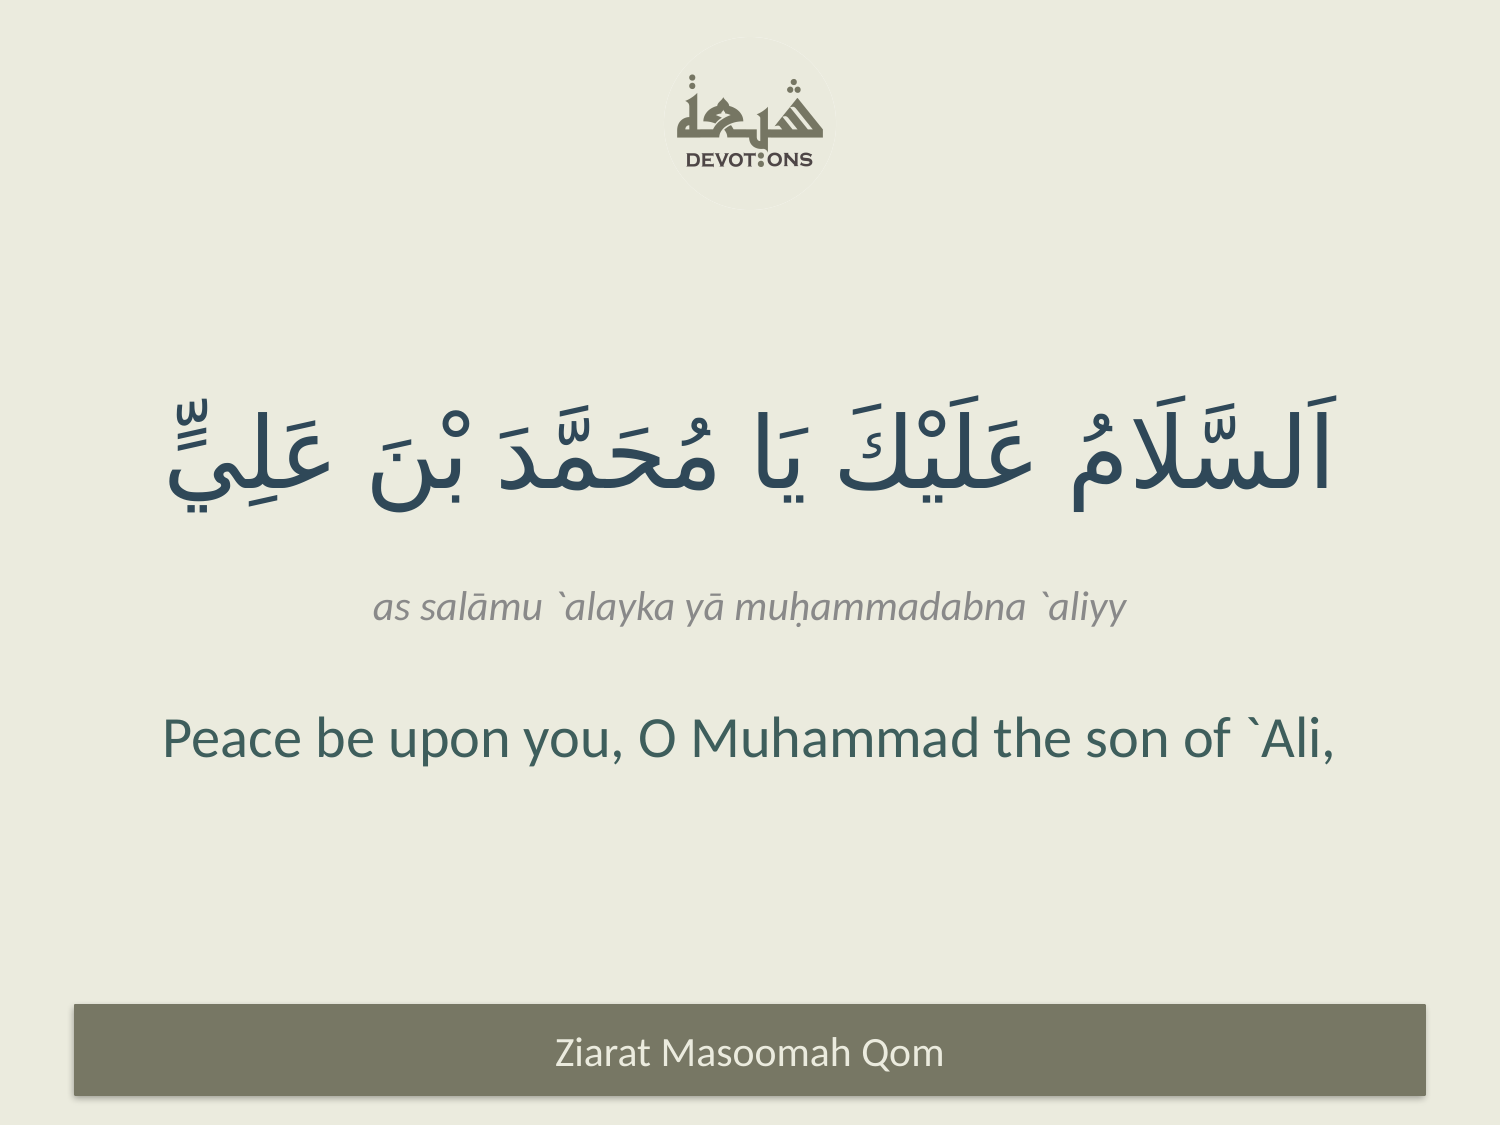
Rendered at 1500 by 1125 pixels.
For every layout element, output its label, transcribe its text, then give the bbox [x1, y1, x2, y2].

text_box Ziarat Masoomah Qom [540, 1017, 960, 1083]
picture [656, 29, 844, 218]
text_box اَلسَّلَامُ عَلَيْكَ يَا مُحَمَّدَ بْنَ عَلِيٍّ as salāmu `alayka yā muḥammadabna `aliyy Peace be upon you, O Muhammad the son of `Ali, [74, 381, 1425, 776]
text_box [74, 1004, 1426, 1096]
